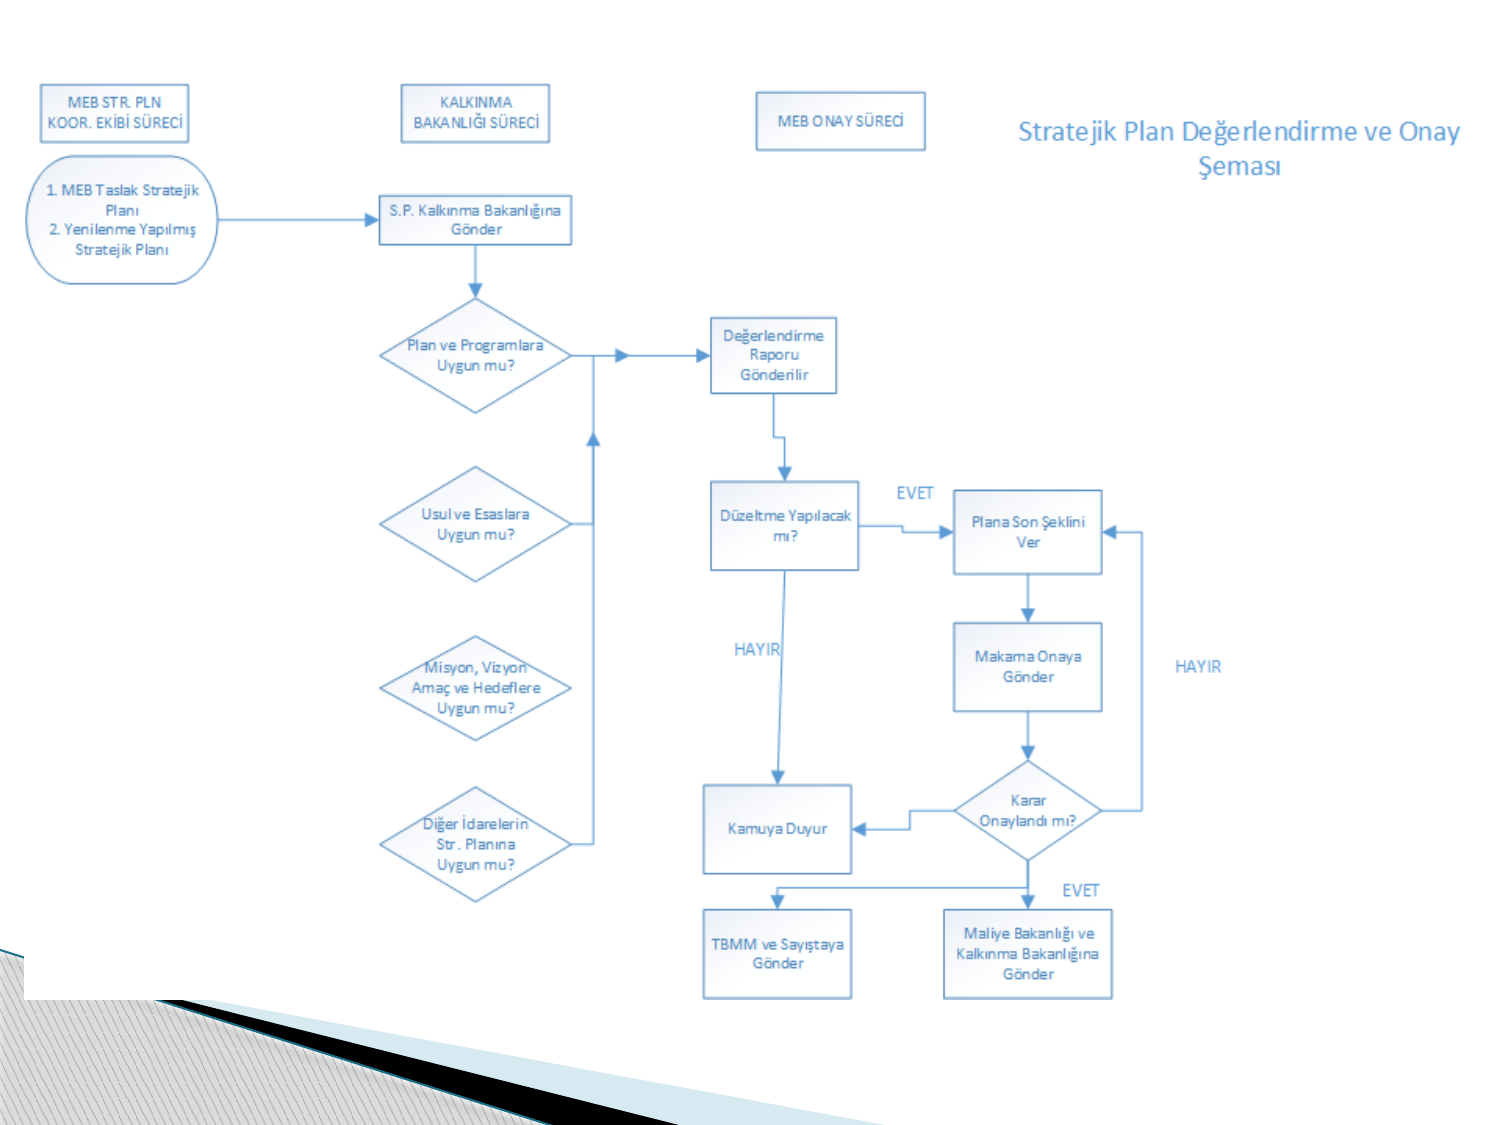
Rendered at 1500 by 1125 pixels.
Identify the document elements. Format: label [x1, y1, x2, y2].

picture [24, 83, 1483, 1000]
